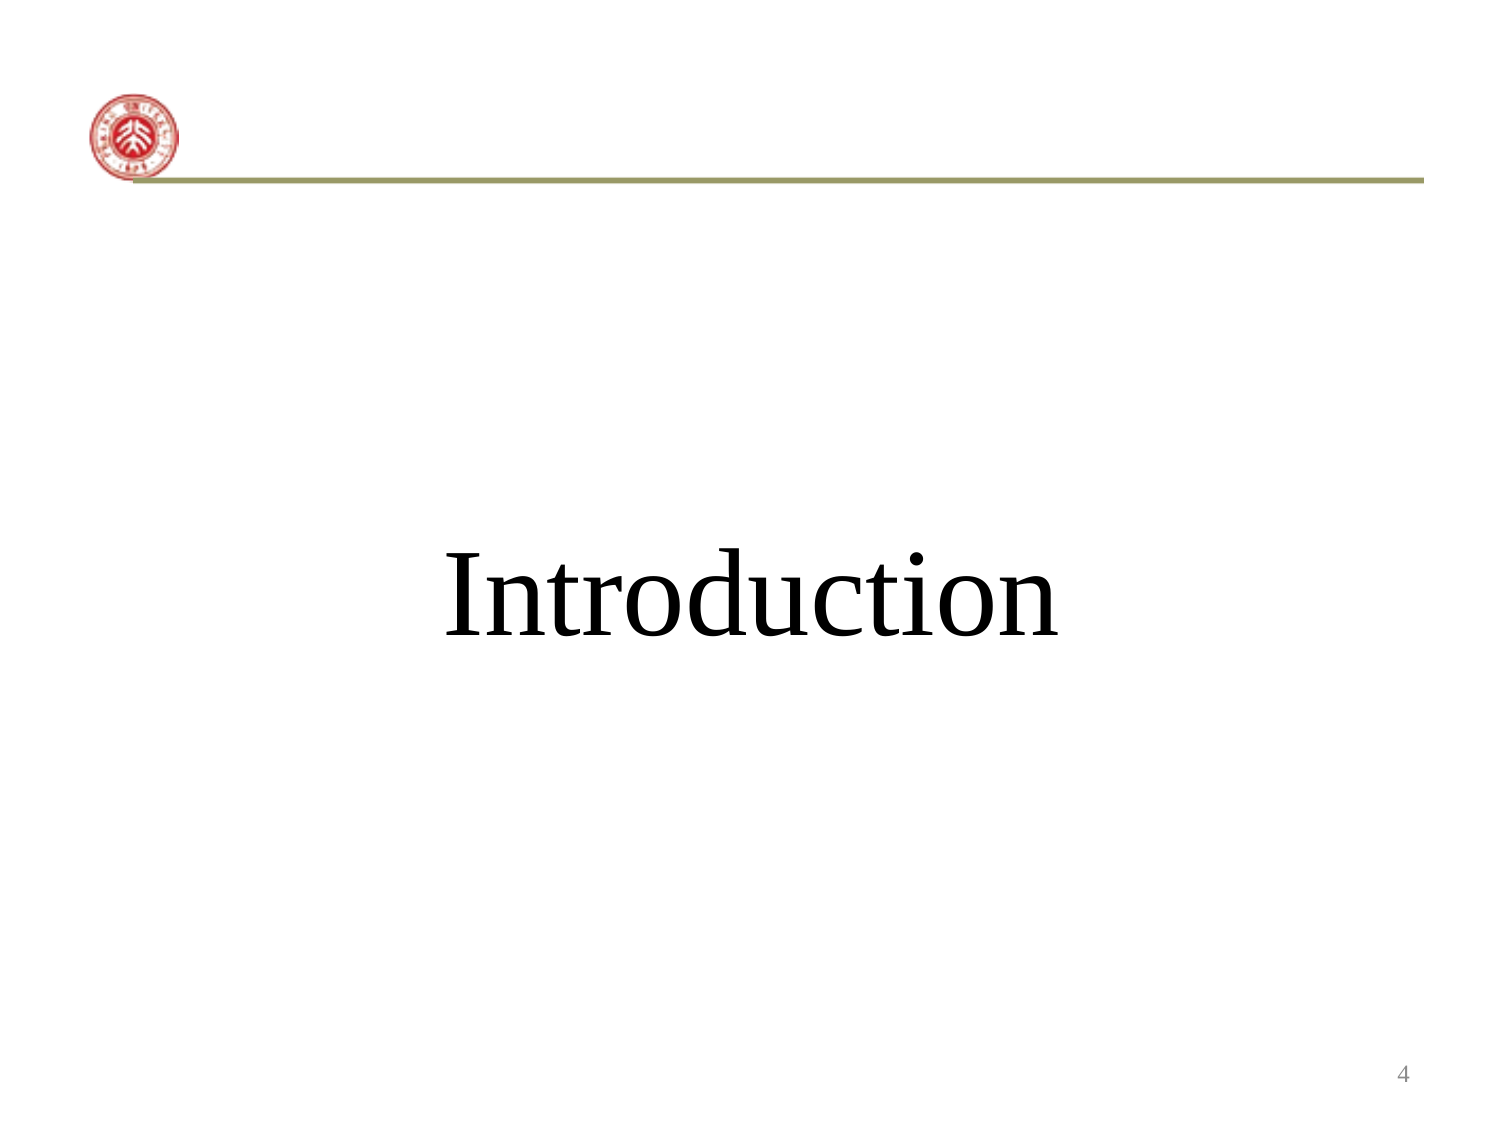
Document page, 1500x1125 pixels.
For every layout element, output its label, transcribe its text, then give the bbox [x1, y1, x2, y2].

title Introduction [76, 491, 1427, 680]
picture [88, 93, 1424, 191]
slide_number 4 [1074, 1042, 1425, 1103]
